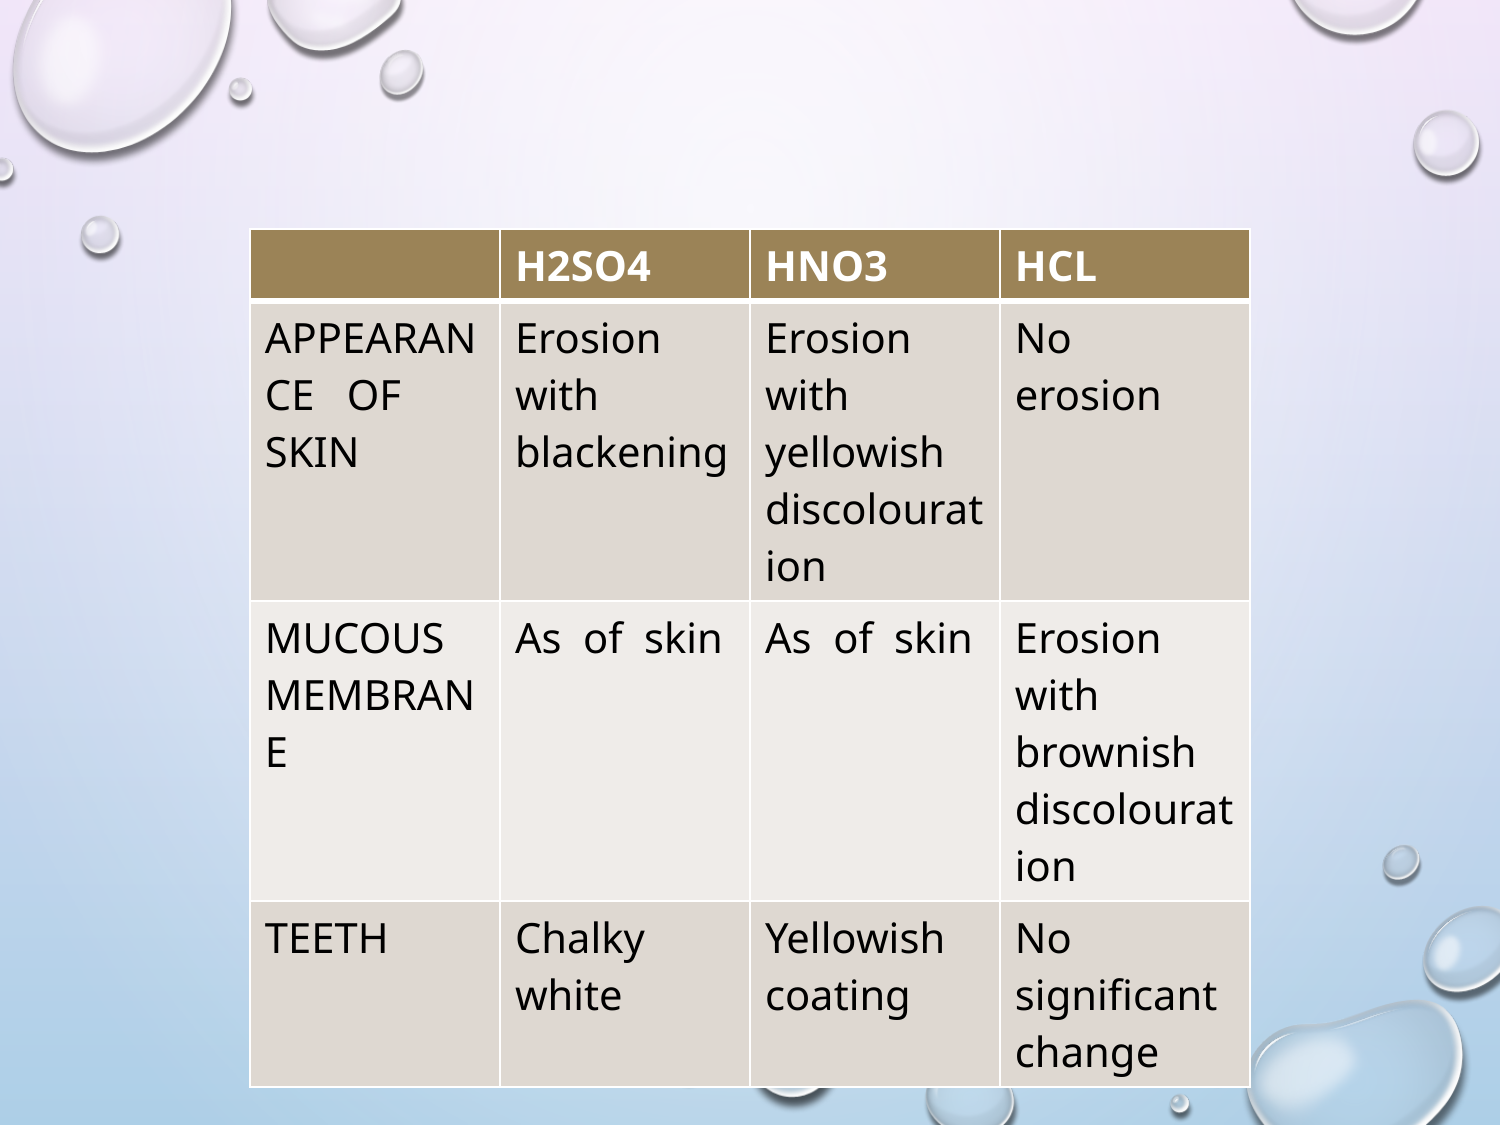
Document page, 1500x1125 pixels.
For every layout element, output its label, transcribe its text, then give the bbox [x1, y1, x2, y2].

table_cell Erosion with yellowish discolouration [751, 304, 999, 600]
table_header H2SO4 [501, 230, 749, 298]
table_cell No erosion [1001, 304, 1249, 600]
table_cell Erosion with blackening [501, 304, 749, 600]
table_header HNO3 [751, 230, 999, 298]
table_header [251, 230, 499, 298]
table_cell MUCOUS MEMBRANE [251, 602, 499, 900]
table_cell Chalky white [501, 902, 749, 1086]
table_cell No significant change [1001, 902, 1249, 1086]
table_cell Erosion with brownish discolouration [1001, 602, 1249, 900]
table_cell TEETH [251, 902, 499, 1086]
table_cell Yellowish coating [751, 902, 999, 1086]
table_cell As of skin [751, 602, 999, 900]
picture [0, 0, 1500, 1125]
table_cell APPEARANCE OF SKIN [251, 304, 499, 600]
table_header HCL [1001, 230, 1249, 298]
table_cell As of skin [501, 602, 749, 900]
